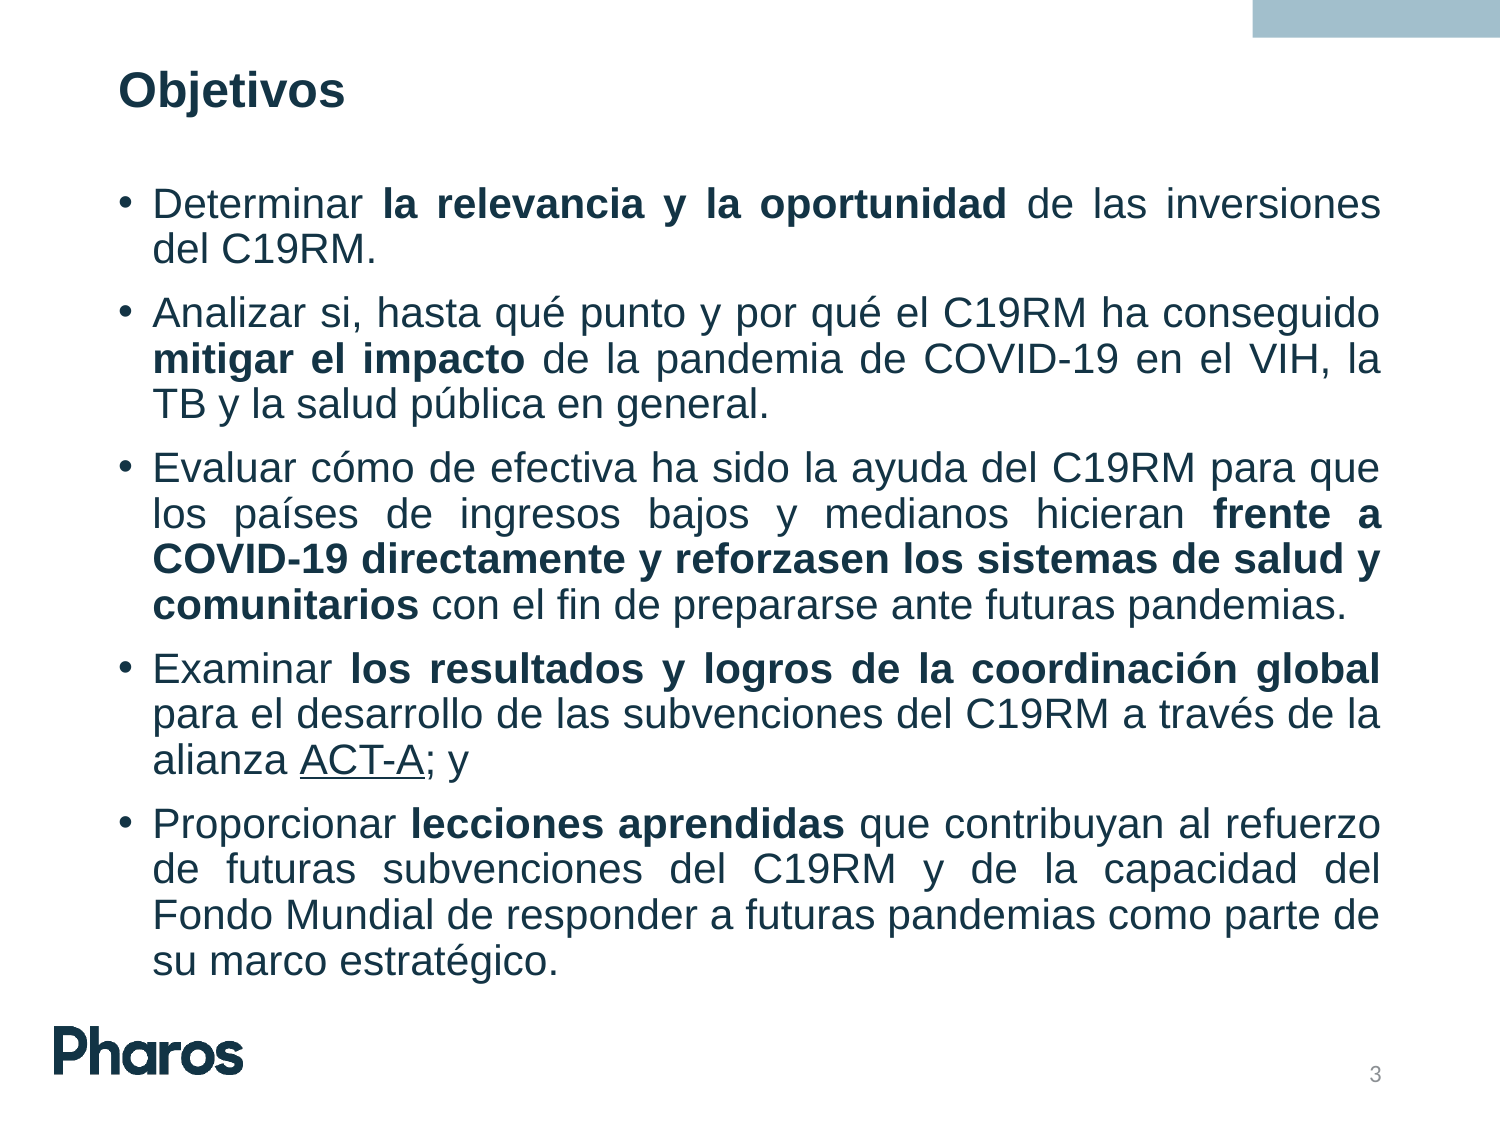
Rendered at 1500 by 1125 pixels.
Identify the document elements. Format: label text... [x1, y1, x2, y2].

title Objetivos [103, 0, 1397, 173]
picture [54, 1026, 243, 1075]
list Determinar la relevancia y la oportunidad de las inversiones del C19RM. Analizar si, hasta qué punto y por qué el C19RM ha conseguido mitigar el impacto de la pandemia de COVID-19 en el VIH, la TB y la salud pública en general. Evaluar cómo de efectiva ha sido la ayuda del C19RM para que los países de ingresos bajos y medianos hicieran frente a COVID-19 directamente y reforzasen los sistemas de salud y comunitarios con el fin de prepararse ante futuras pandemias. Examinar los resultados y logros de la coordinación global para el desarrollo de las subvenciones del C19RM a través de la alianza ACT-A; y Proporcionar lecciones aprendidas que contribuyan al refuerzo de futuras subvenciones del C19RM y de la capacidad del Fondo Mundial de responder a futuras pandemias como parte de su marco estratégico. [103, 173, 1397, 1002]
text_box [1252, 0, 1500, 39]
slide_number 3 [1059, 1042, 1397, 1103]
